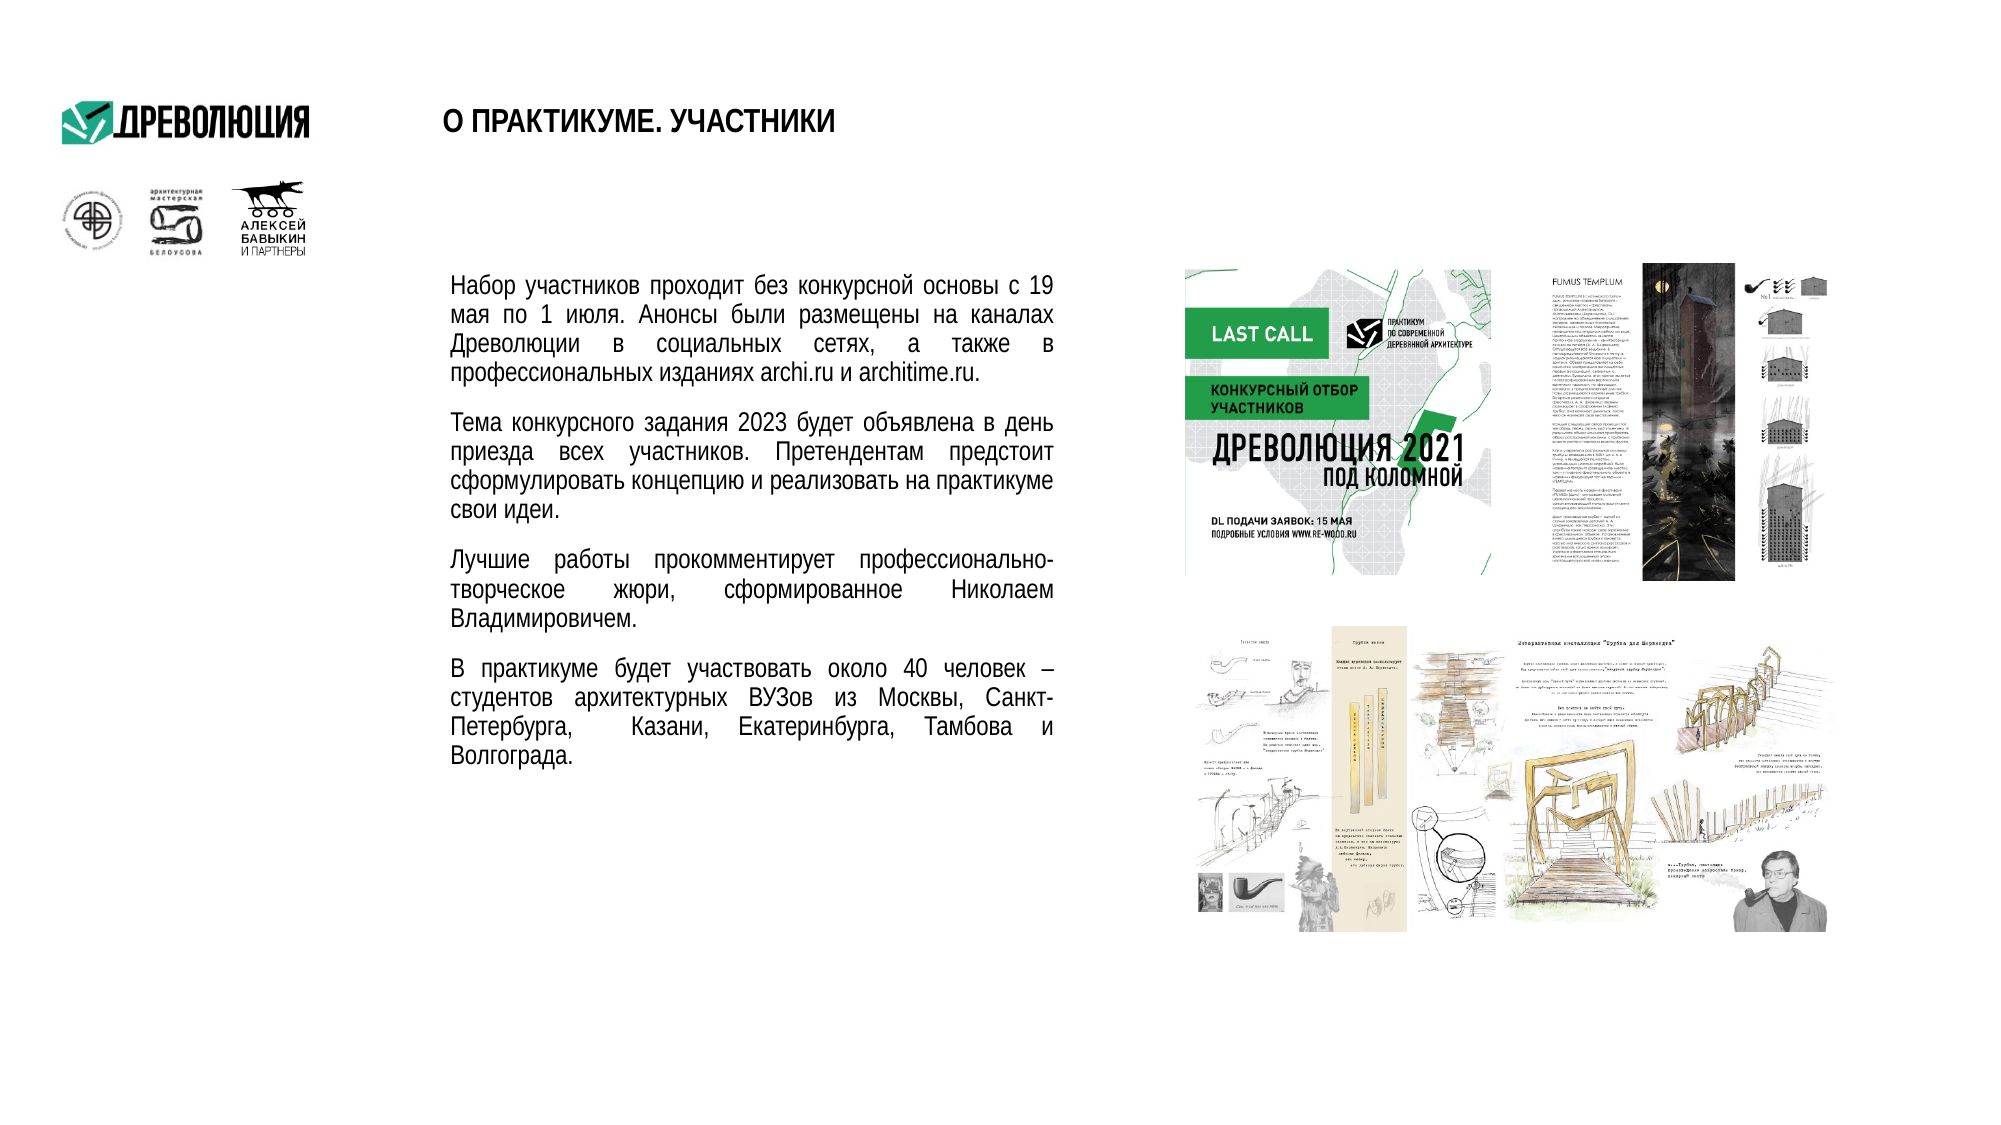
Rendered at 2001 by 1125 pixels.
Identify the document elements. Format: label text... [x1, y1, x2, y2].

text_box О ПРАКТИКУМЕ. УЧАСТНИКИ [428, 91, 852, 147]
picture [54, 172, 221, 271]
subtitle Набор участников проходит без конкурсной основы с 19 мая по 1 июля. Анонсы были размещены на каналах Древолюции в социальных сетях, а также в профессиональных изданиях archi.ru и architime.ru. Тема конкурсного задания 2023 будет объявлена в день приезда всех участников. Претендентам предстоит сформулировать концепцию и реализовать на практикуме свои идеи. Лучшие работы прокомментирует профессионально-творческое жюри, сформированное Николаем Владимировичем. В практикуме будет участвовать около 40 человек – студентов архитектурных ВУЗов из Москвы, Санкт-Петербурга, Казани, Екатеринбурга, Тамбова и Волгограда. [435, 263, 1069, 991]
picture [30, 74, 340, 169]
picture [1542, 263, 1835, 581]
picture [1185, 626, 1834, 932]
picture [1185, 269, 1491, 575]
picture [226, 172, 321, 264]
